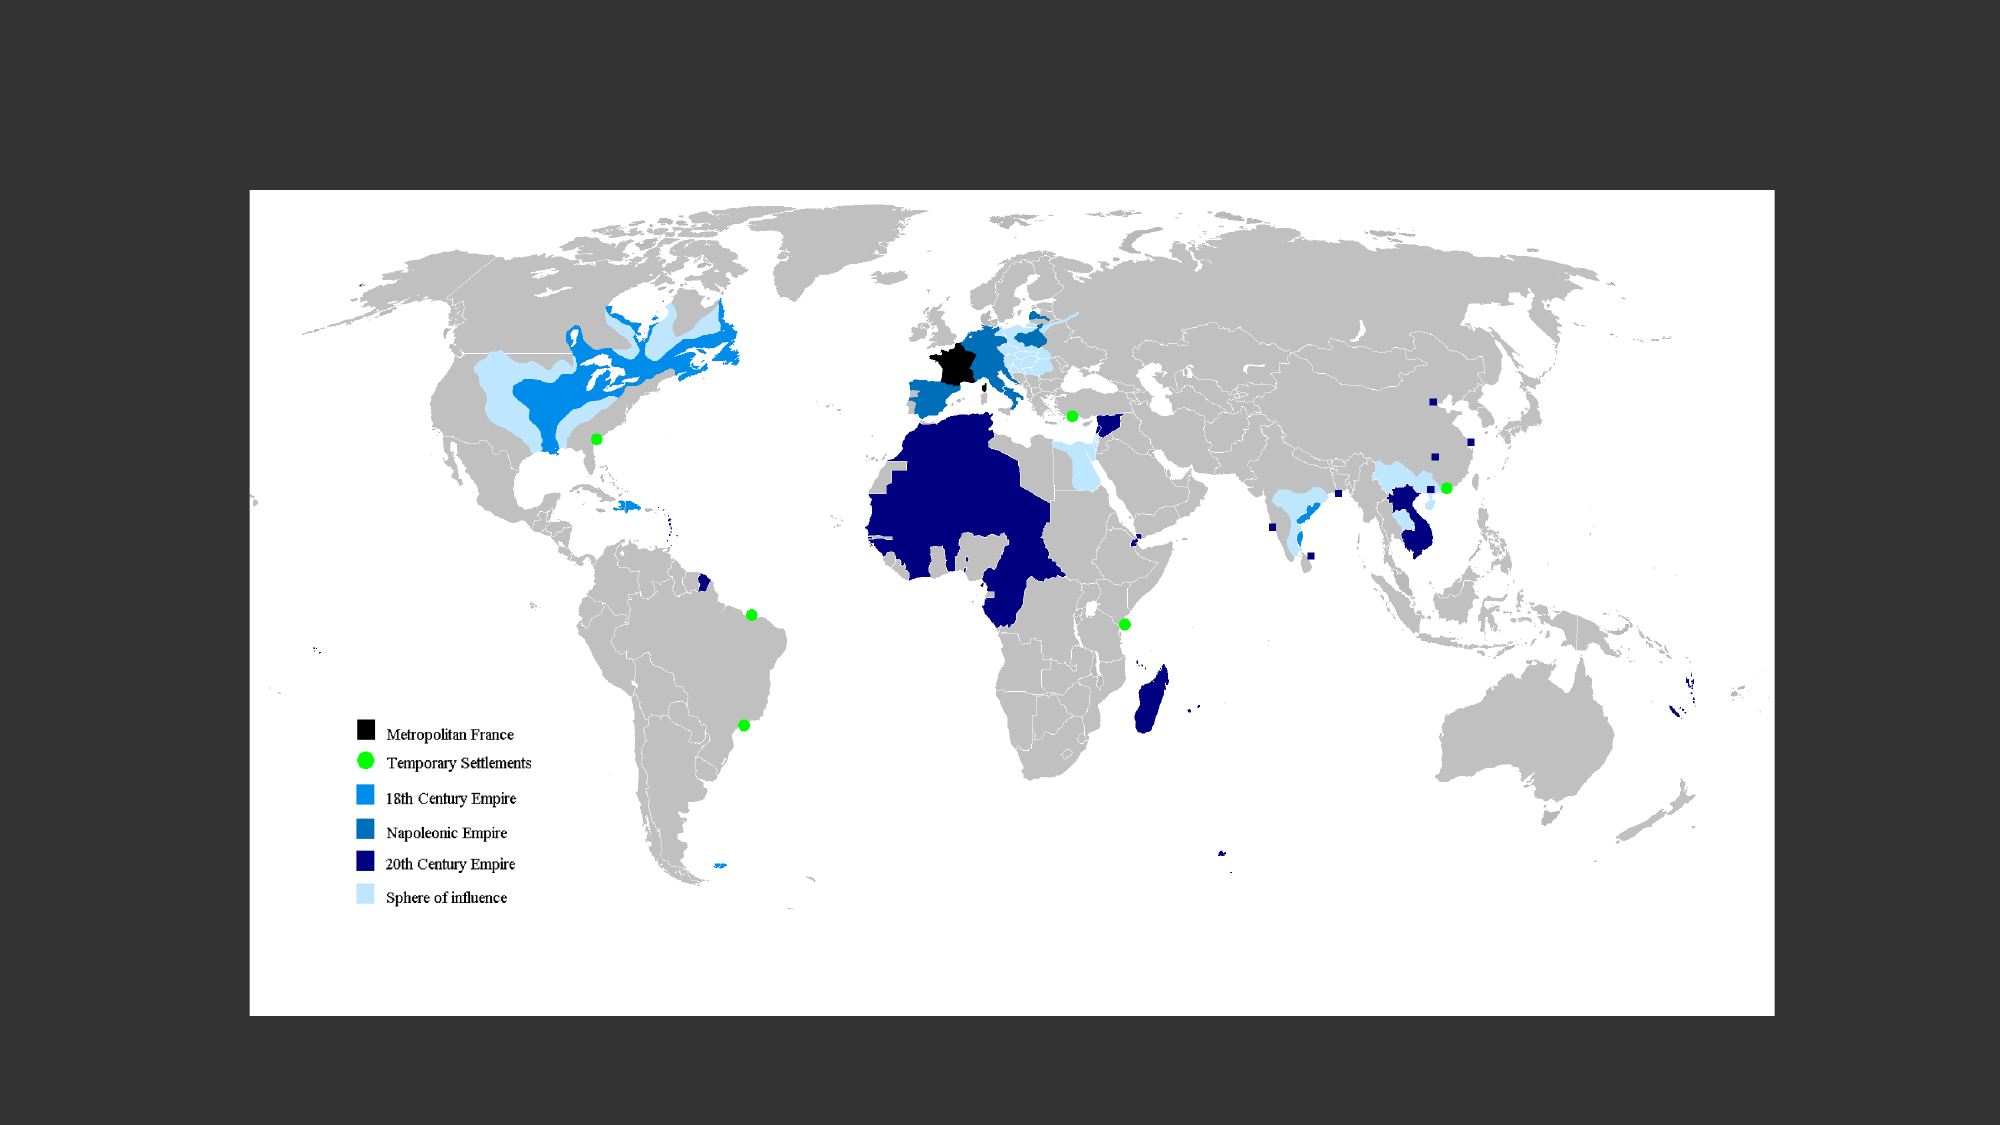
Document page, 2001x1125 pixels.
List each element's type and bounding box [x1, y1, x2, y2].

picture [249, 189, 1775, 1016]
